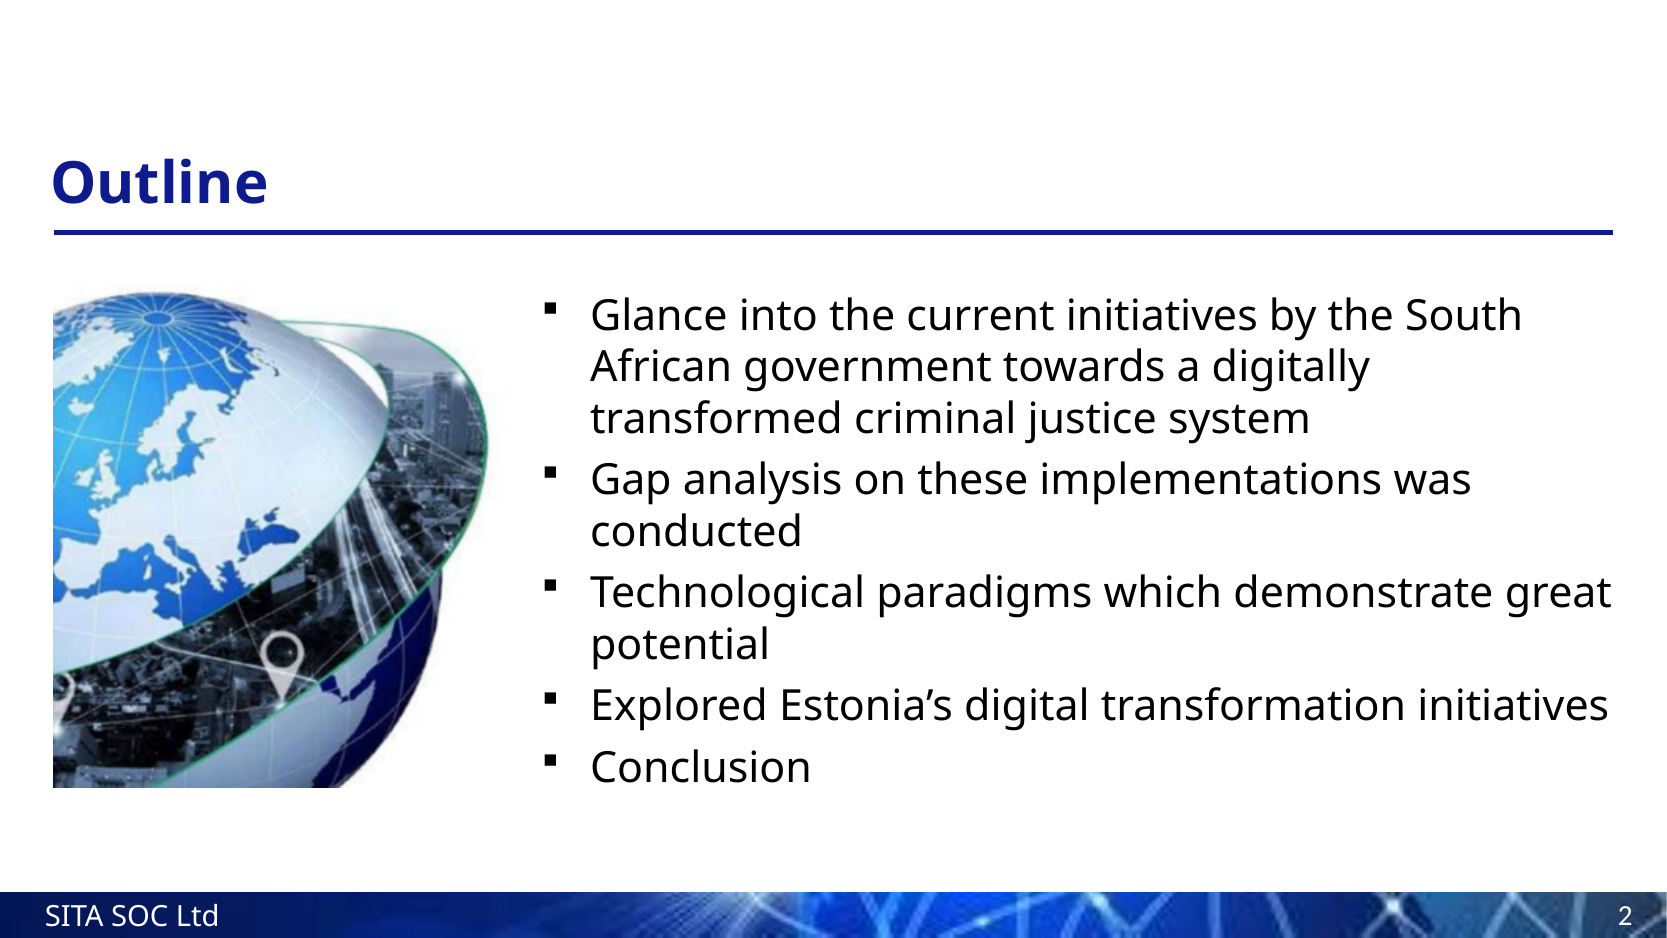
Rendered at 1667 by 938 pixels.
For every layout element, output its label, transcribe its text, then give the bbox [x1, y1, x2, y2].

list Glance into the current initiatives by the South African government towards a digitally transformed criminal justice system Gap analysis on these implementations was conducted Technological paradigms which demonstrate great potential Explored Estonia’s digital transformation initiatives Conclusion [526, 279, 1630, 812]
picture [0, 892, 1667, 938]
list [53, 267, 527, 788]
title Outline [35, 138, 1630, 224]
